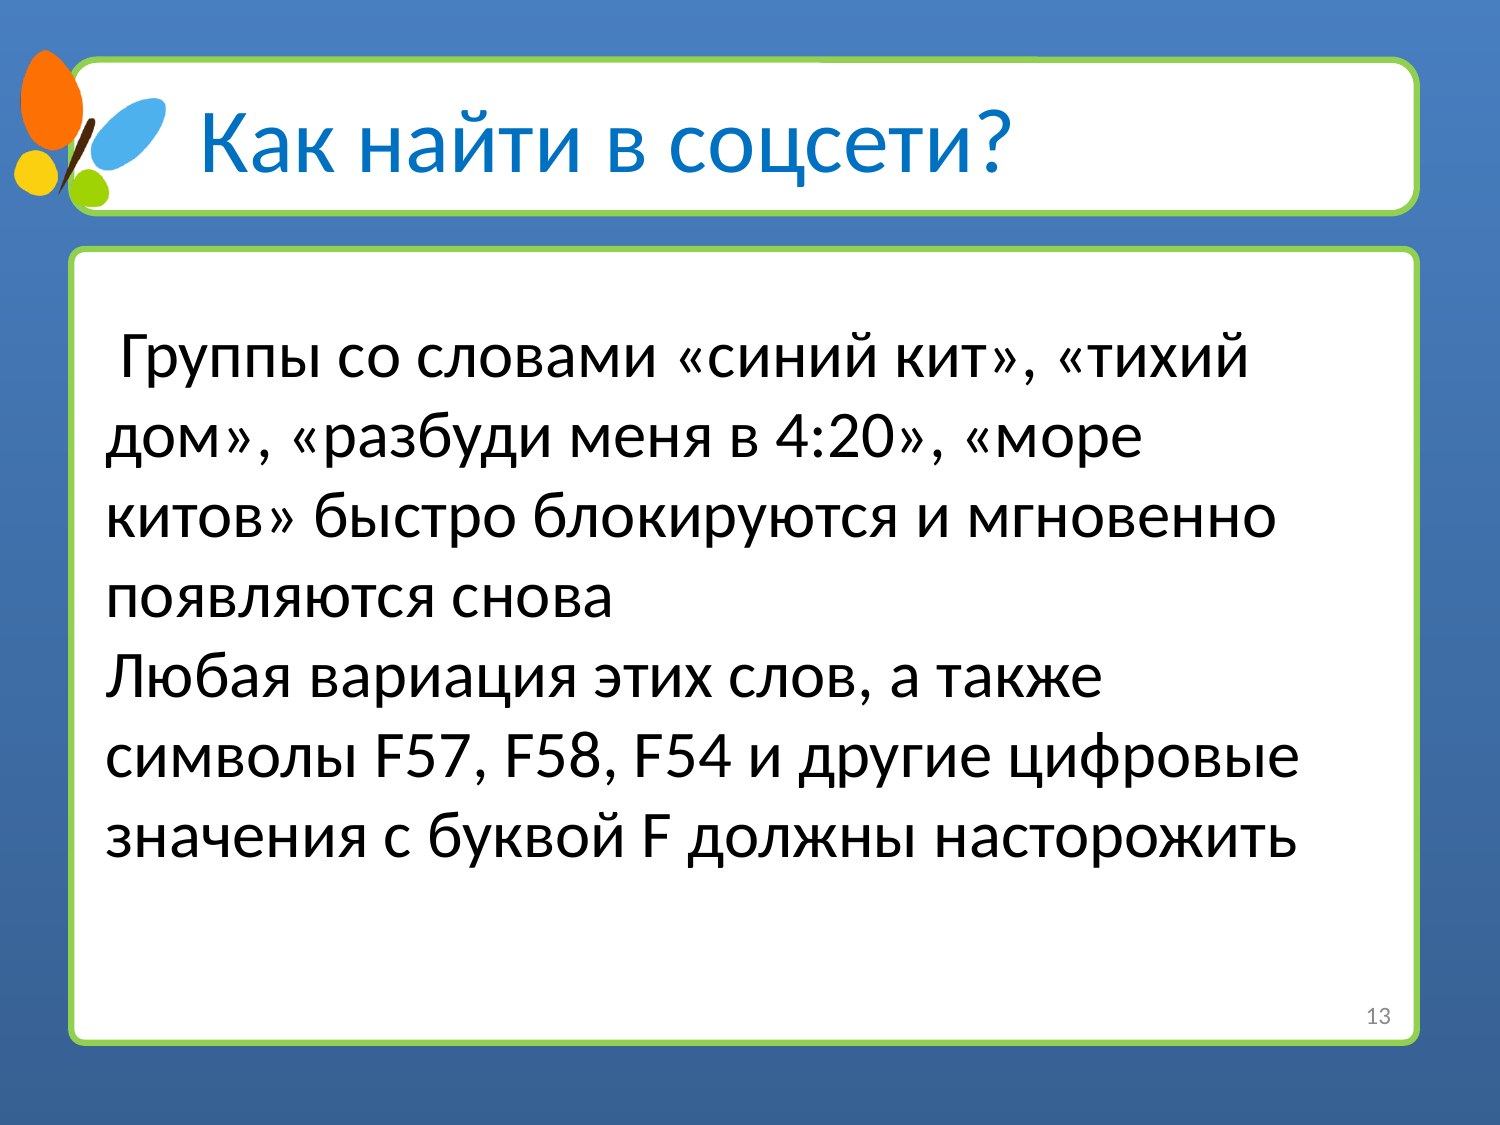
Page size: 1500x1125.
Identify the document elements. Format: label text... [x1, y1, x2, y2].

picture [14, 49, 166, 207]
text_box [164, 57, 1419, 216]
text_box Как найти в соцсети? [184, 73, 1393, 198]
text_box [69, 246, 1419, 1045]
slide_number 13 [1068, 984, 1406, 1045]
text_box Группы со словами «синий кит», «тихий дом», «разбуди меня в 4:20», «море китов» быстро блокируются и мгновенно появляются снова Любая вариация этих слов, а также символы F57, F58, F54 и другие цифровые значения с буквой F должны насторожить [90, 303, 1359, 878]
